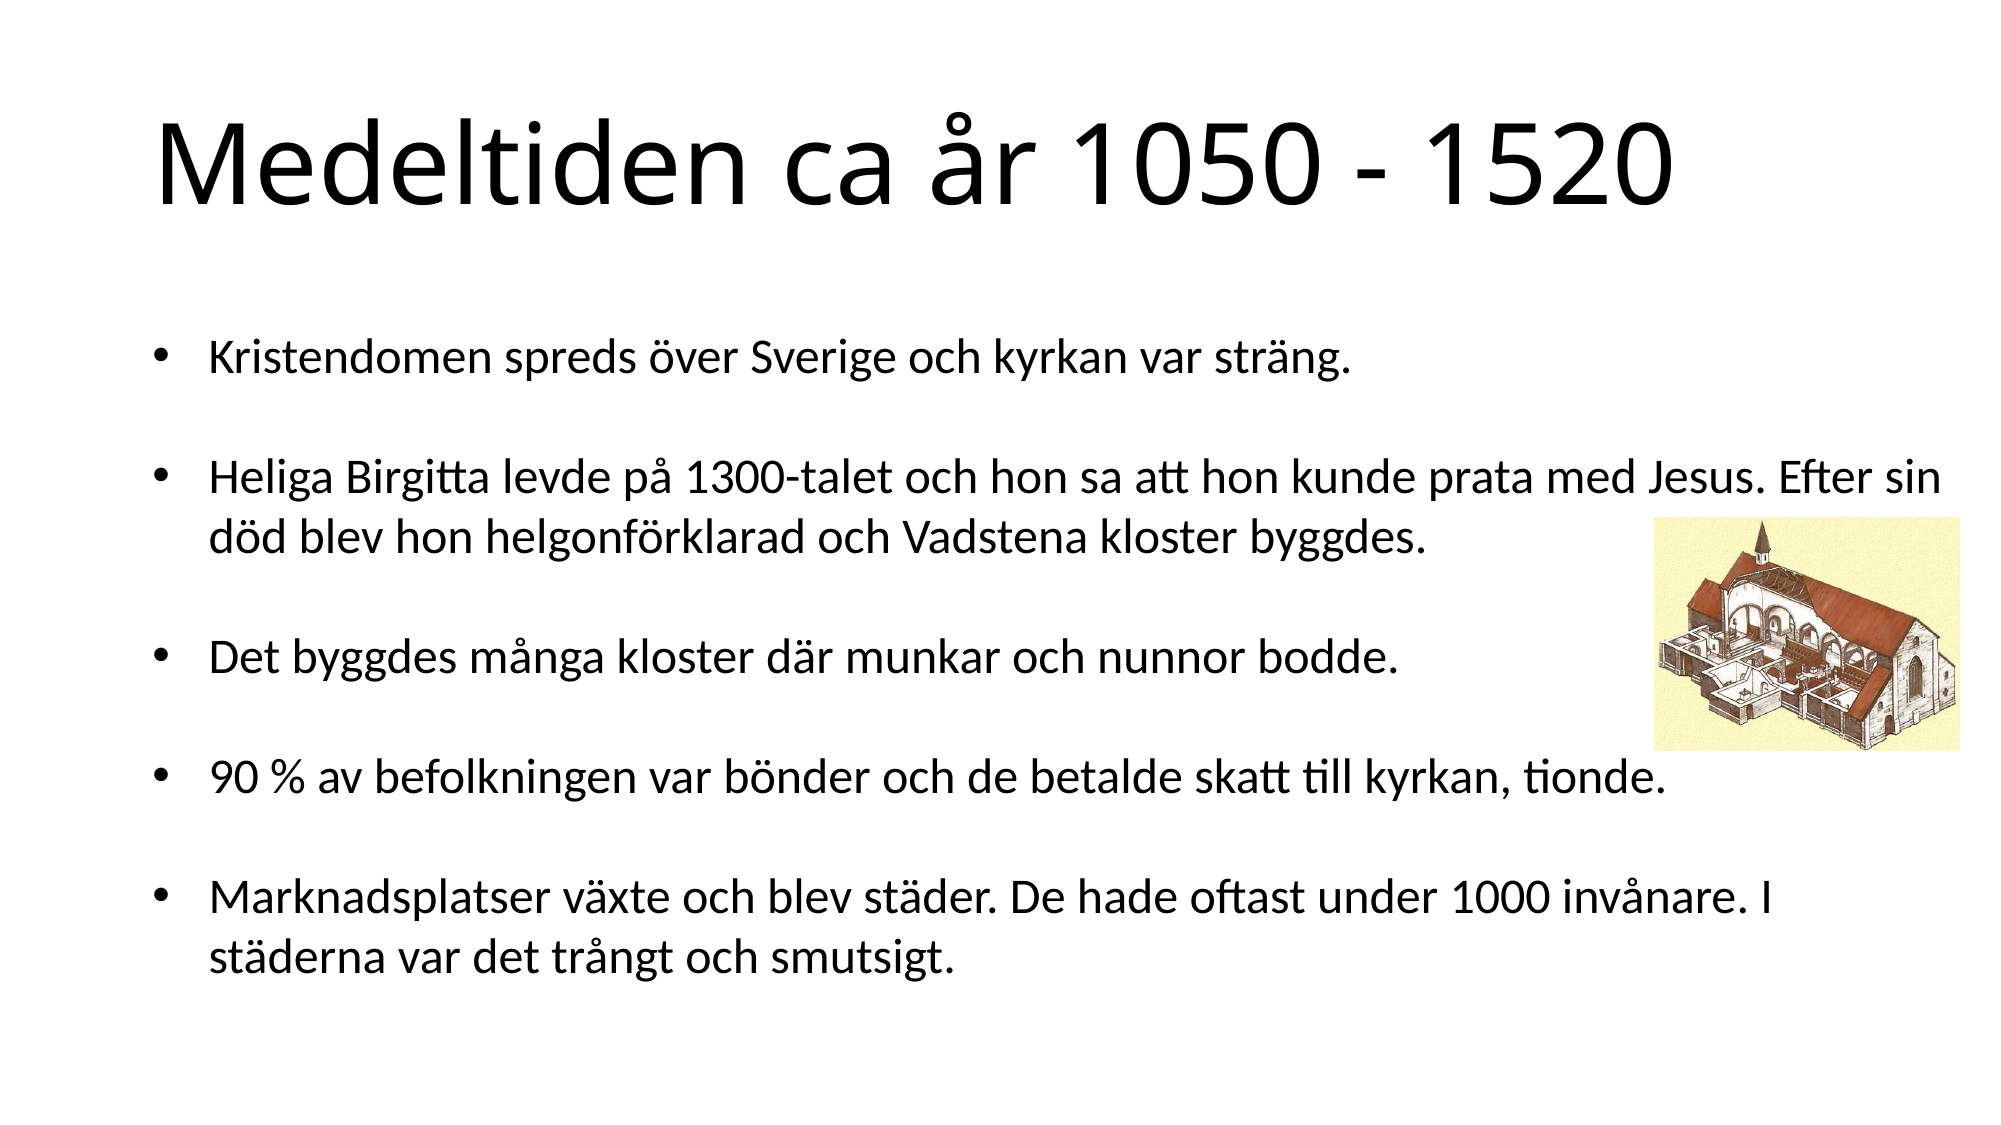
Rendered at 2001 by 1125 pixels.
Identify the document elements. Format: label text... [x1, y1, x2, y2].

picture [1654, 517, 1960, 751]
text_box Kristendomen spreds över Sverige och kyrkan var sträng. Heliga Birgitta levde på 1300-talet och hon sa att hon kunde prata med Jesus. Efter sin död blev hon helgonförklarad och Vadstena kloster byggdes. Det byggdes många kloster där munkar och nunnor bodde. 90 % av befolkningen var bönder och de betalde skatt till kyrkan, tionde. Marknadsplatser växte och blev städer. De hade oftast under 1000 invånare. I städerna var det trångt och smutsigt. [137, 316, 1960, 1112]
title Medeltiden ca år 1050 - 1520 [137, 59, 1863, 278]
